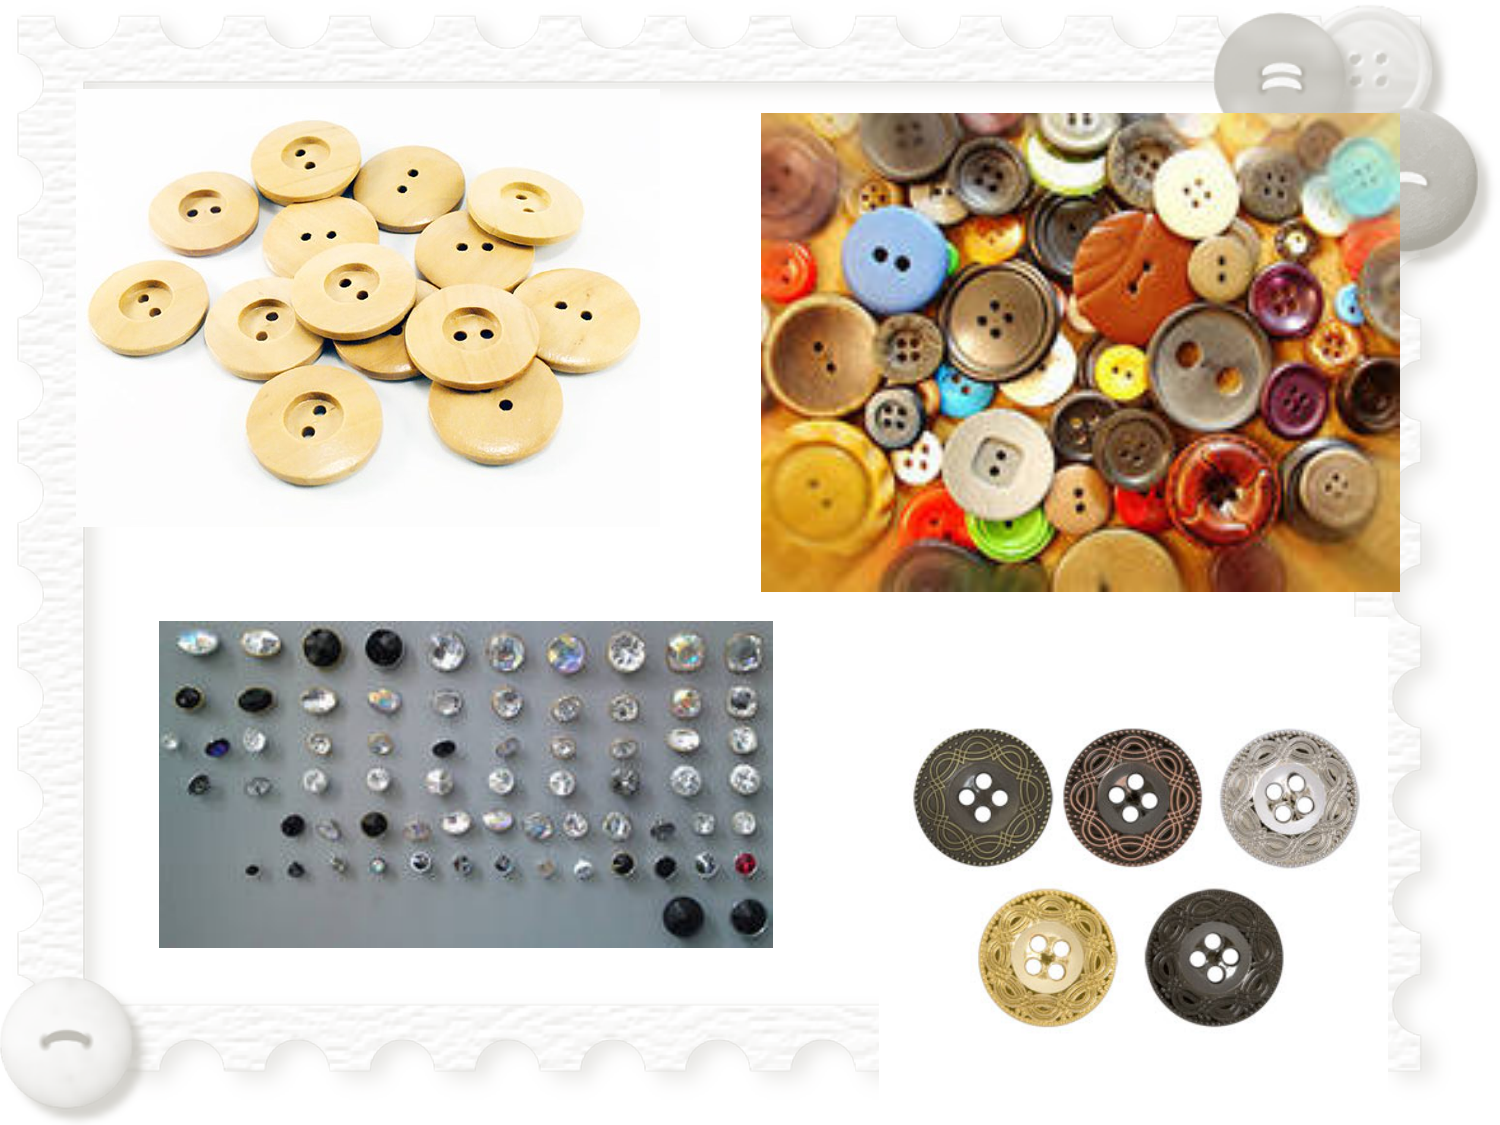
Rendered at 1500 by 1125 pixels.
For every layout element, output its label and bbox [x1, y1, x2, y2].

picture [879, 616, 1389, 1125]
picture [159, 621, 774, 949]
picture [761, 113, 1400, 593]
picture [76, 89, 660, 528]
